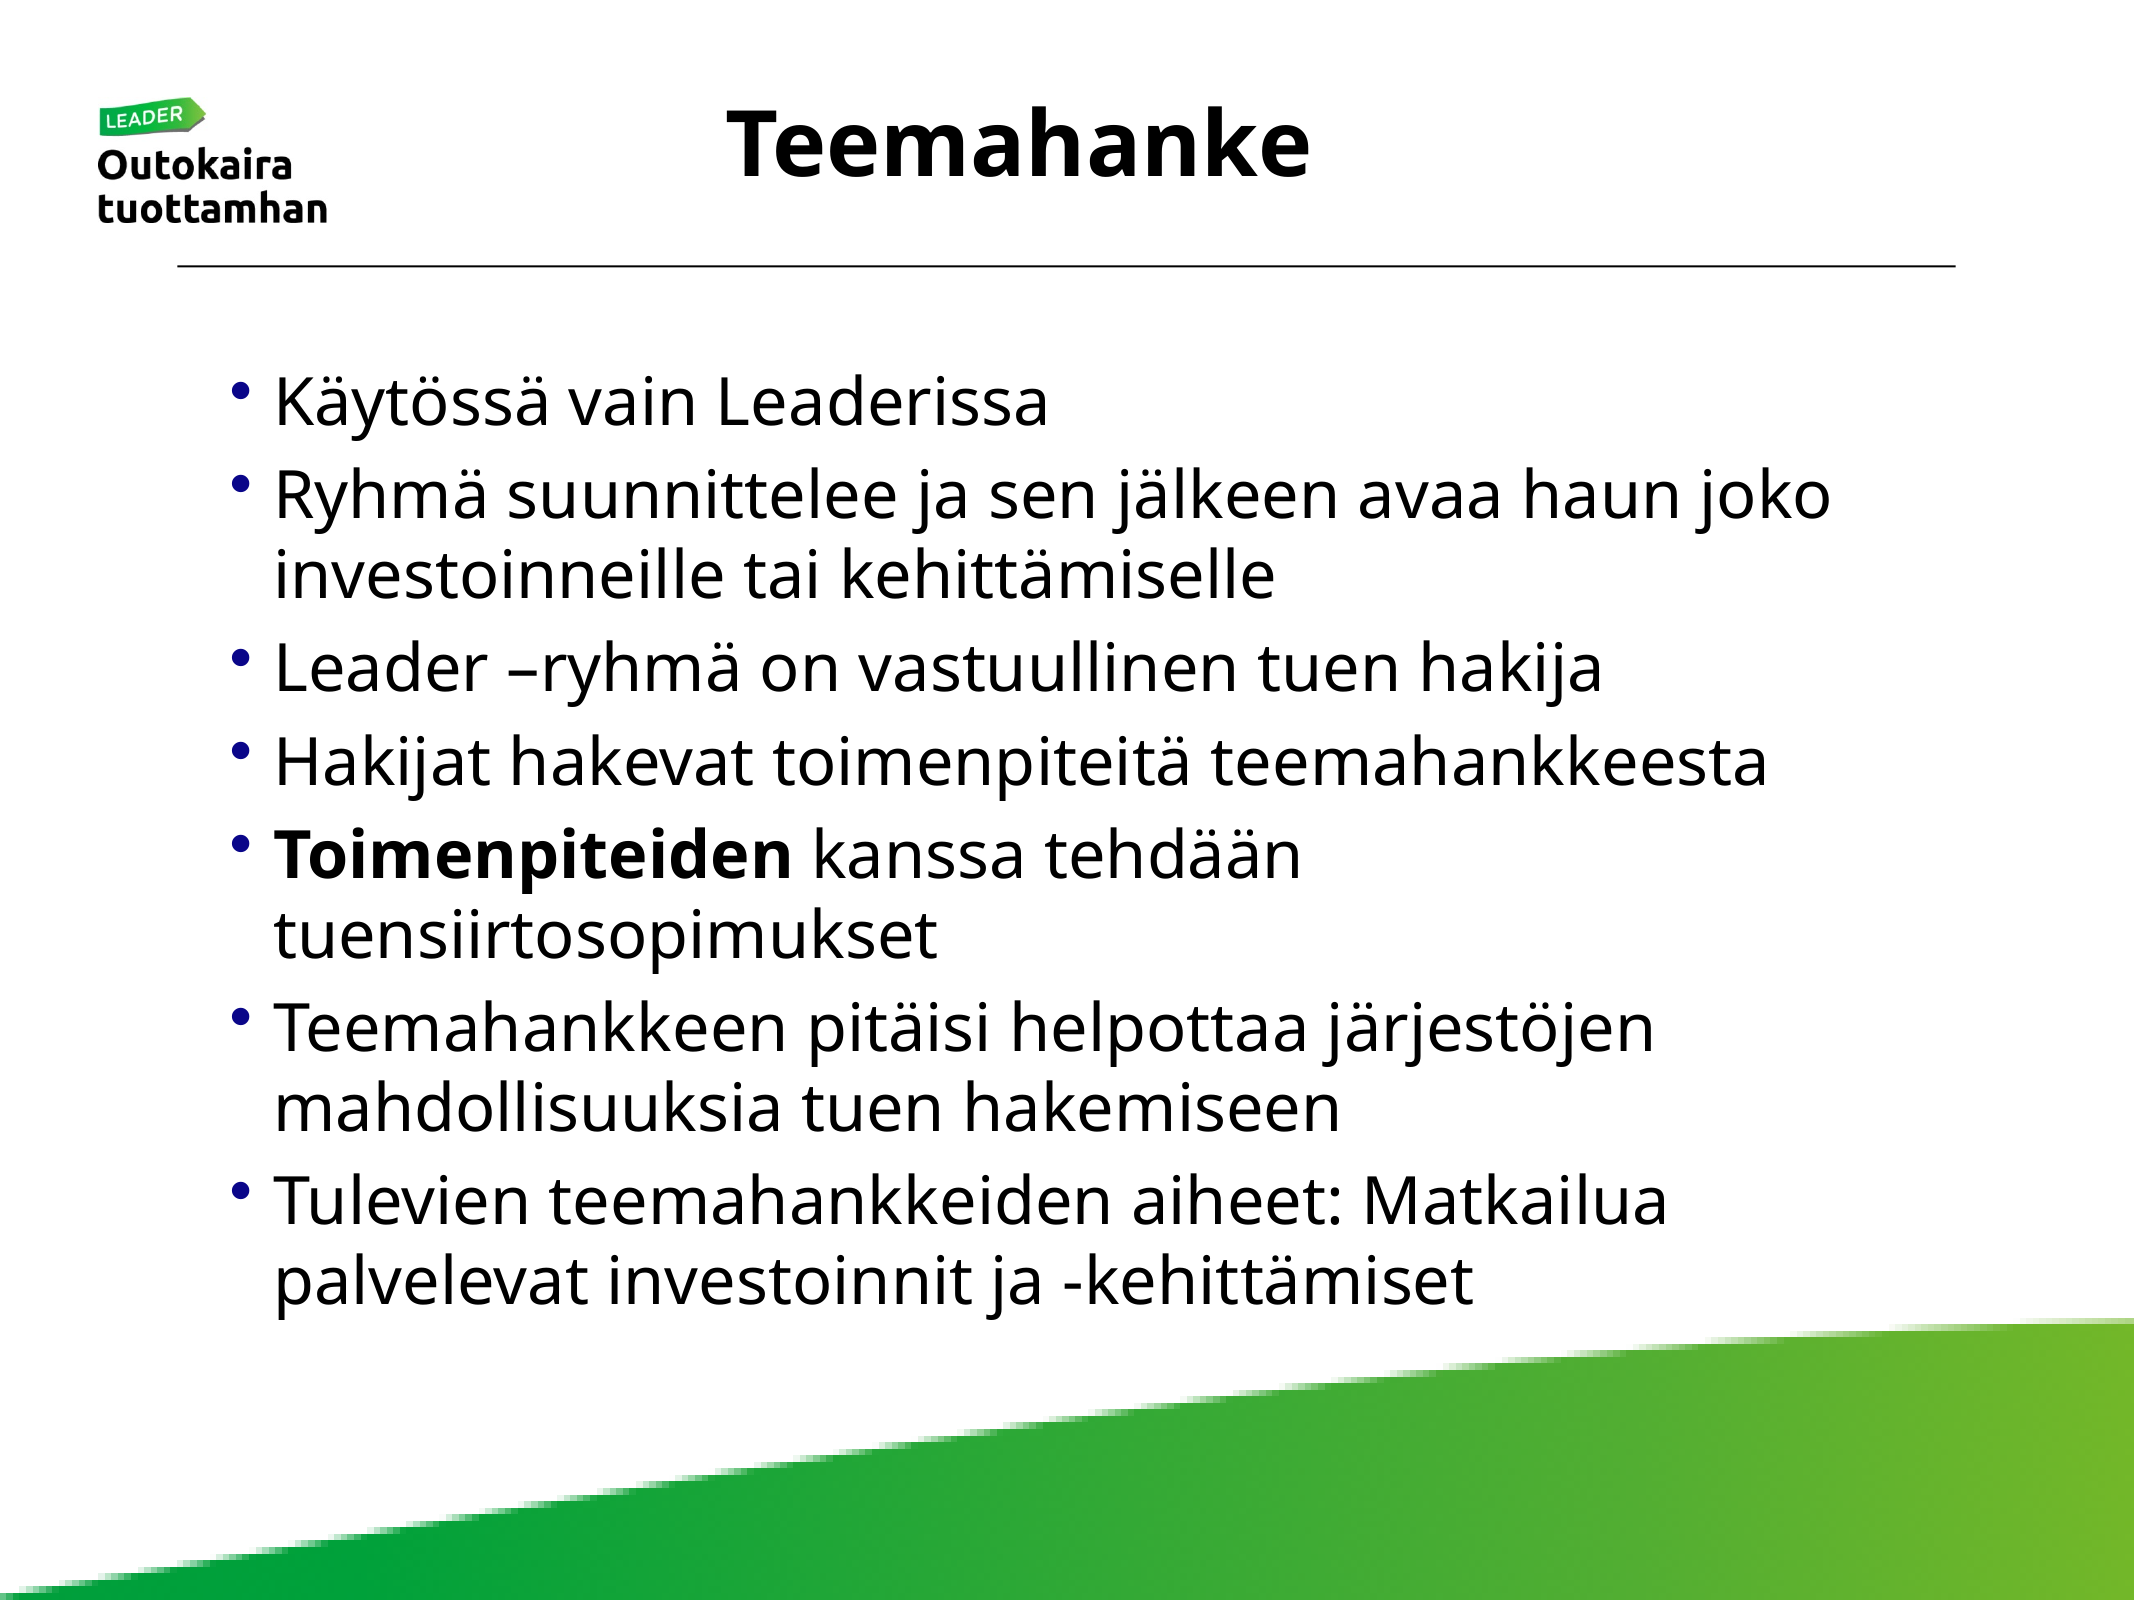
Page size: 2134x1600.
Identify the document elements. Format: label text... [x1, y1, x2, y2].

picture [97, 97, 341, 223]
text_box Teemahanke [487, 84, 1551, 238]
text_box [163, 292, 1970, 1314]
text_box Käytössä vain Leaderissa Ryhmä suunnittelee ja sen jälkeen avaa haun joko investoinneille tai kehittämiselle Leader –ryhmä on vastuullinen tuen hakija Hakijat hakevat toimenpiteitä teemahankkeesta Toimenpiteiden kanssa tehdään tuensiirtosopimukset Teemahankkeen pitäisi helpottaa järjestöjen mahdollisuuksia tuen hakemiseen Tulevien teemahankkeiden aiheet: Matkailua palvelevat investoinnit ja -kehittämiset [177, 351, 1941, 1314]
picture [0, 1318, 2134, 1600]
